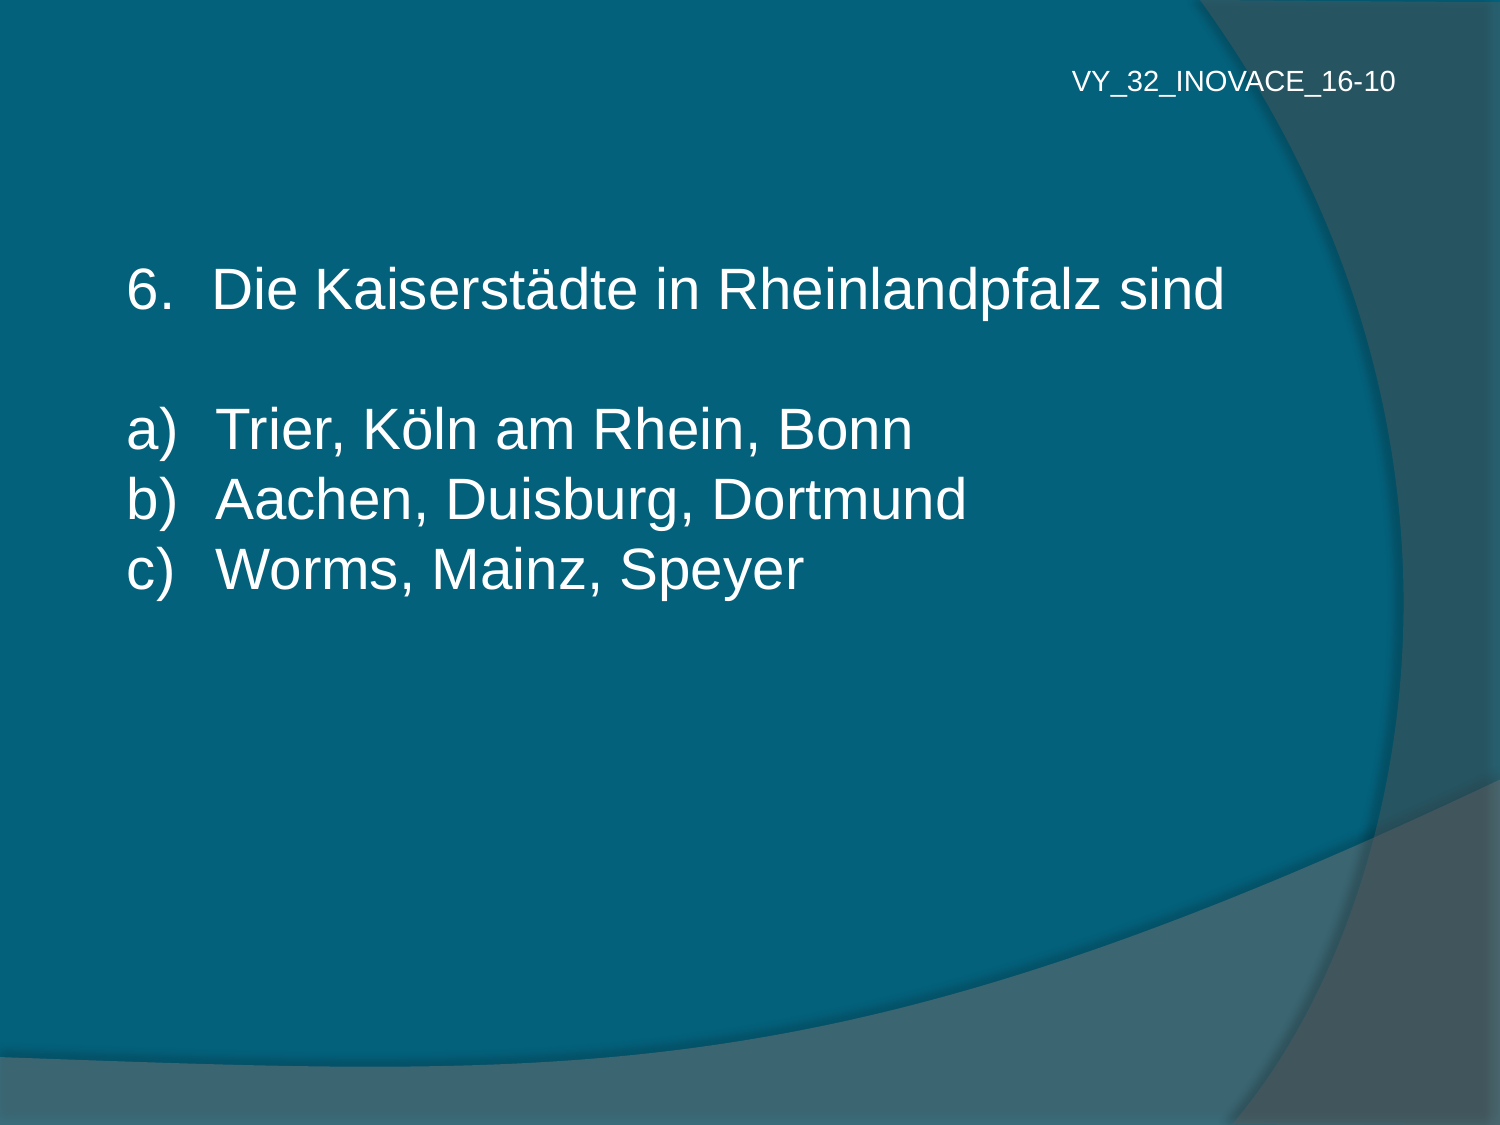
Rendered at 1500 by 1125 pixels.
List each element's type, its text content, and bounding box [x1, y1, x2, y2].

text_box VY_32_INOVACE_16-10 [1057, 54, 1412, 105]
text_box Die Kaiserstädte in Rheinlandpfalz sind Trier, Köln am Rhein, Bonn Aachen, Duisburg, Dortmund Worms, Mainz, Speyer [112, 243, 1341, 749]
